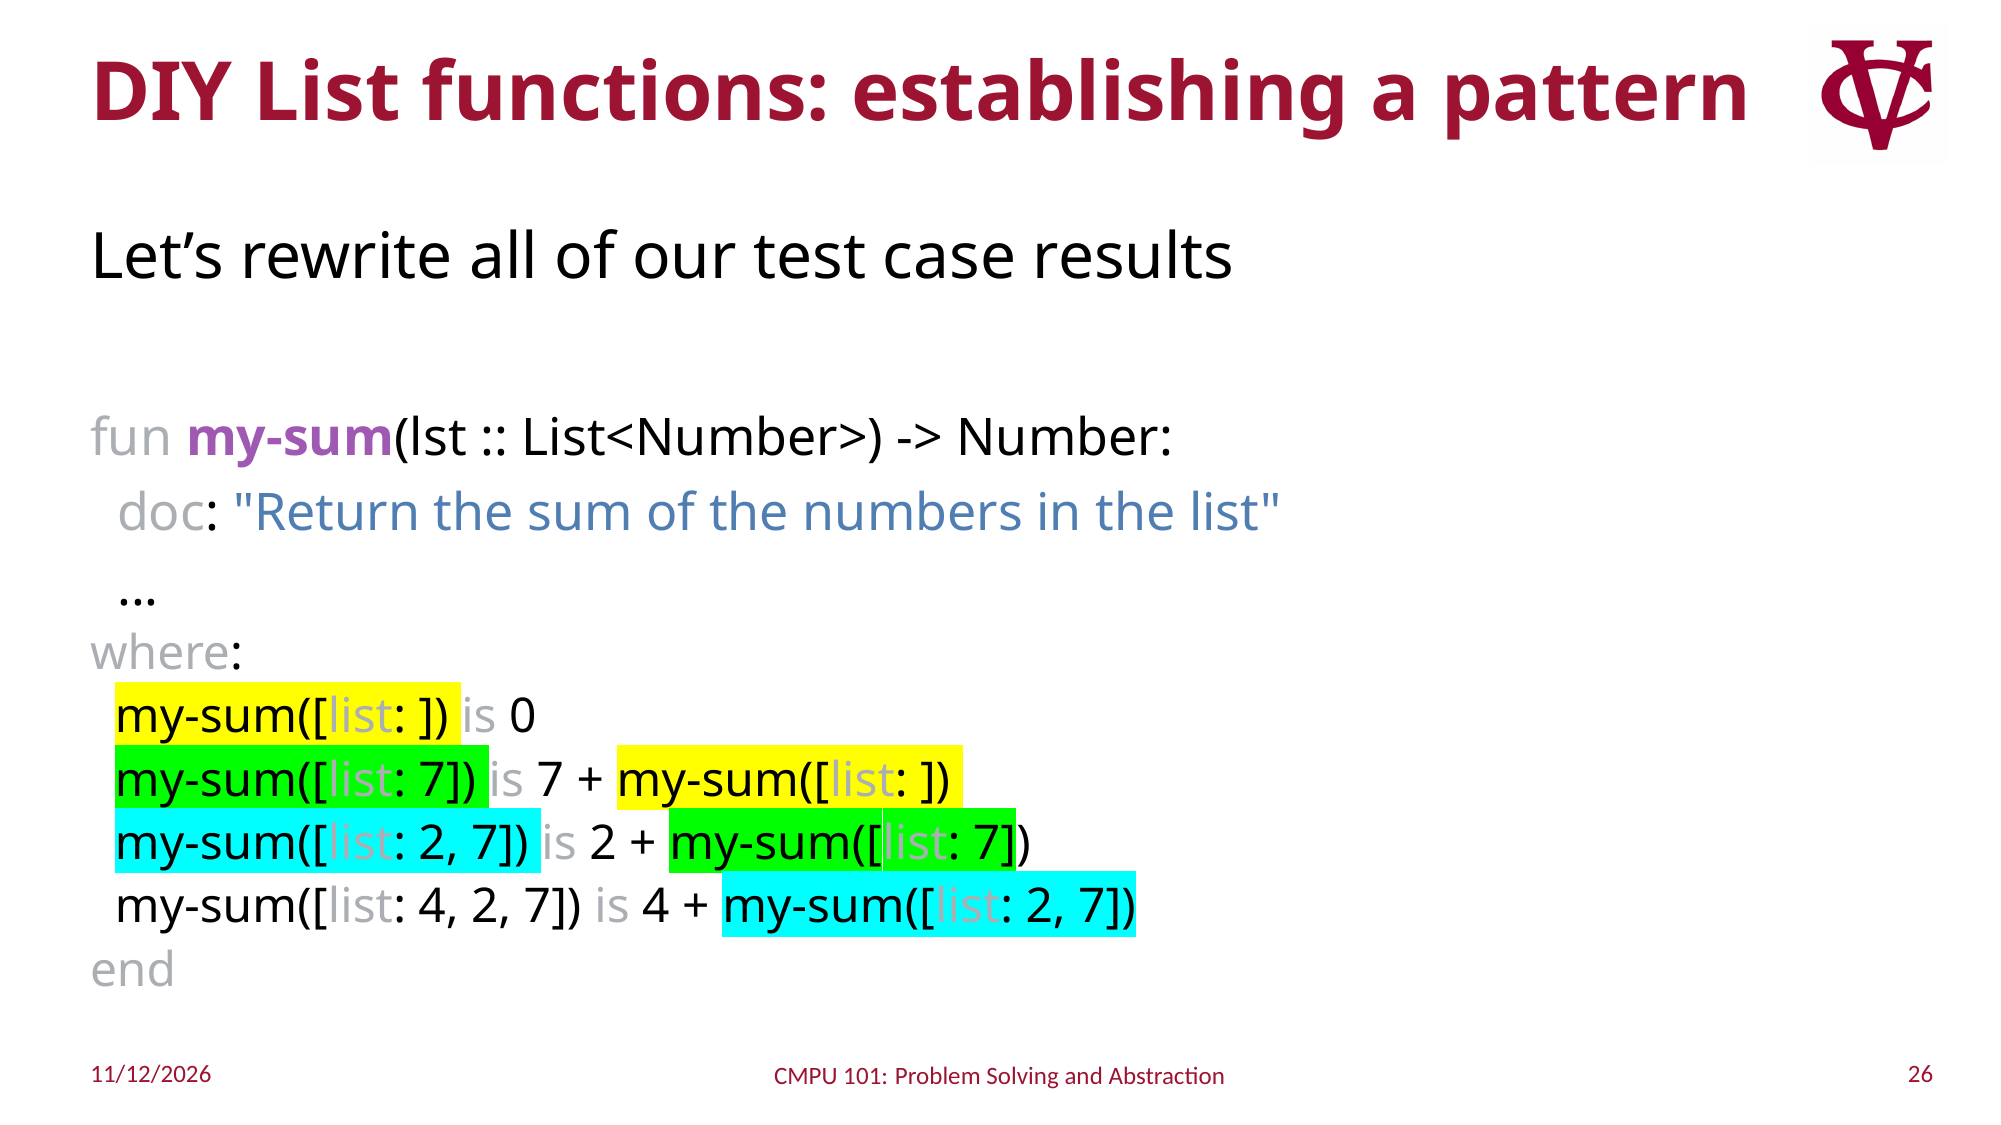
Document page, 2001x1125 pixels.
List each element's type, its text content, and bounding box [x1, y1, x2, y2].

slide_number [75, 1042, 640, 1103]
title DIY List functions: establishing a pattern [75, 37, 1793, 151]
picture [1809, 24, 1949, 164]
slide_number 26 [1384, 1042, 1949, 1103]
list Let’s rewrite all of our test case results fun my-sum(lst :: List<Number>) -> Number: doc: "Return the sum of the numbers in the list" ... where: my-sum([list: ]) is 0 my-sum([list: 7]) is 7 + my-sum([list: ]) my-sum([list: 2, 7]) is 2 + my-sum([list: 7]) my-sum([list: 4, 2, 7]) is 4 + my-sum([list: 2, 7]) end [75, 187, 1925, 1006]
footer CMPU 101: Problem Solving and Abstraction [662, 1042, 1338, 1103]
